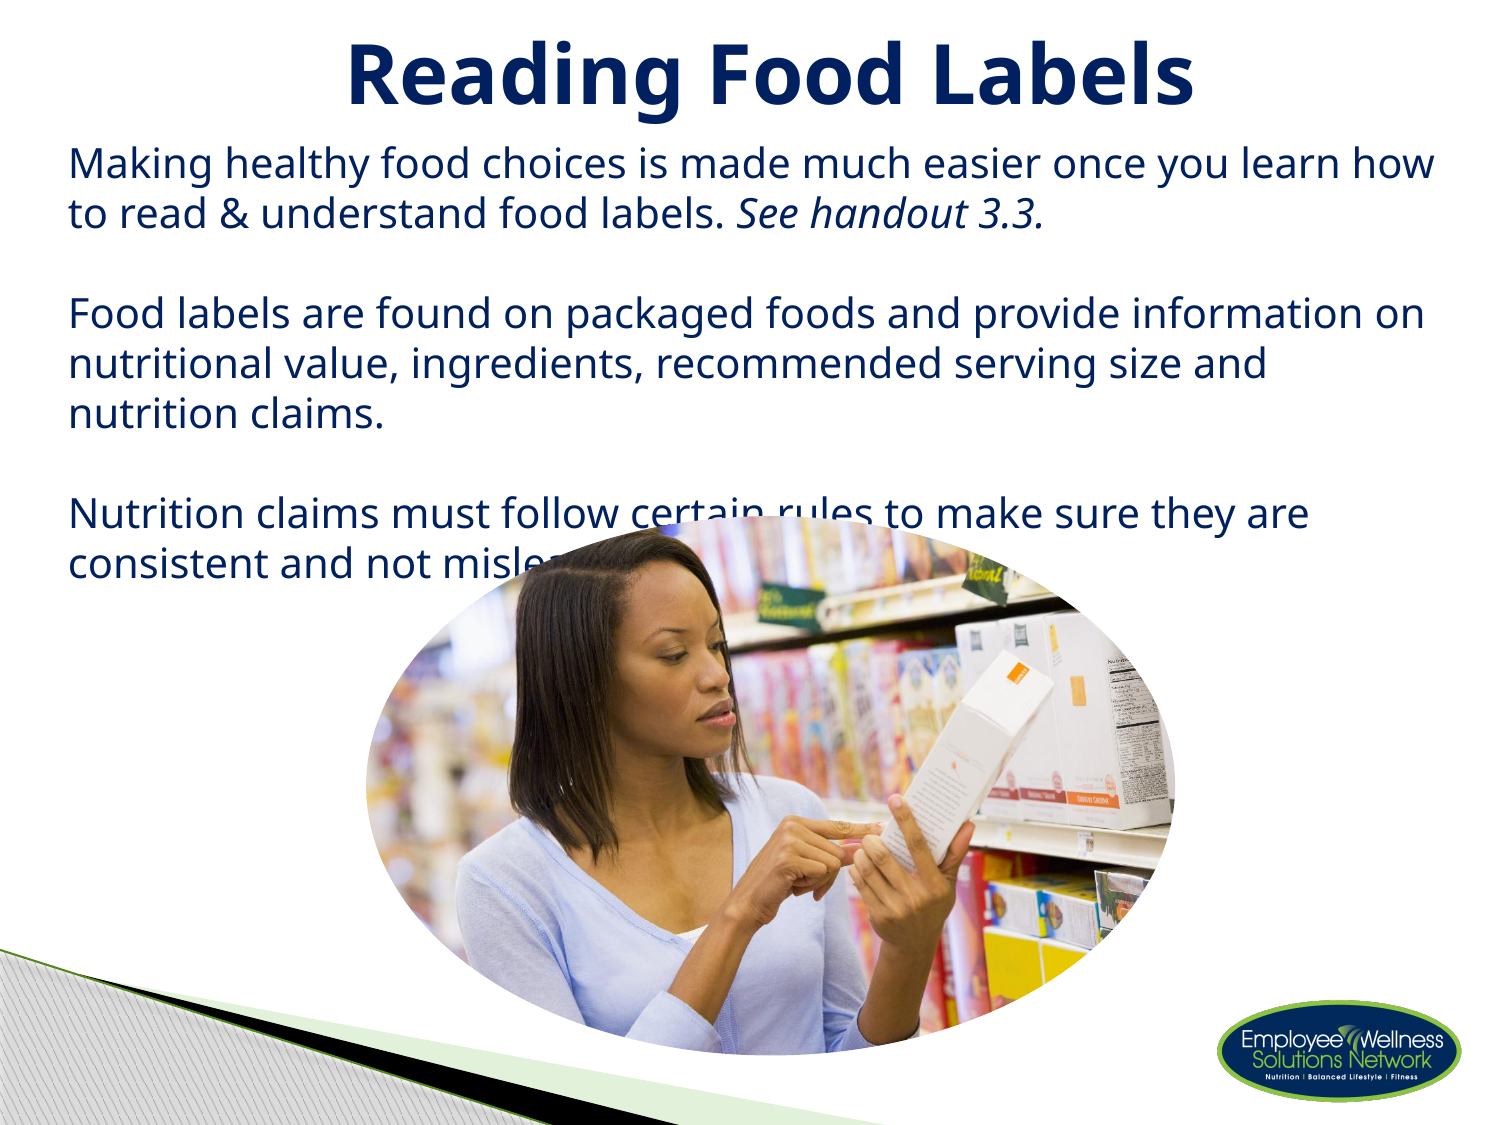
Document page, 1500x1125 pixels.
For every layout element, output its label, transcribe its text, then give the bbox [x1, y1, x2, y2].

text_box Making healthy food choices is made much easier once you learn how to read & understand food labels. See handout 3.3. Food labels are found on packaged foods and provide information on nutritional value, ingredients, recommended serving size and nutrition claims. Nutrition claims must follow certain rules to make sure they are consistent and not misleading. [53, 129, 1453, 595]
picture [365, 515, 1176, 1056]
text_box Reading Food Labels [266, 13, 1276, 129]
picture [1207, 972, 1471, 1125]
